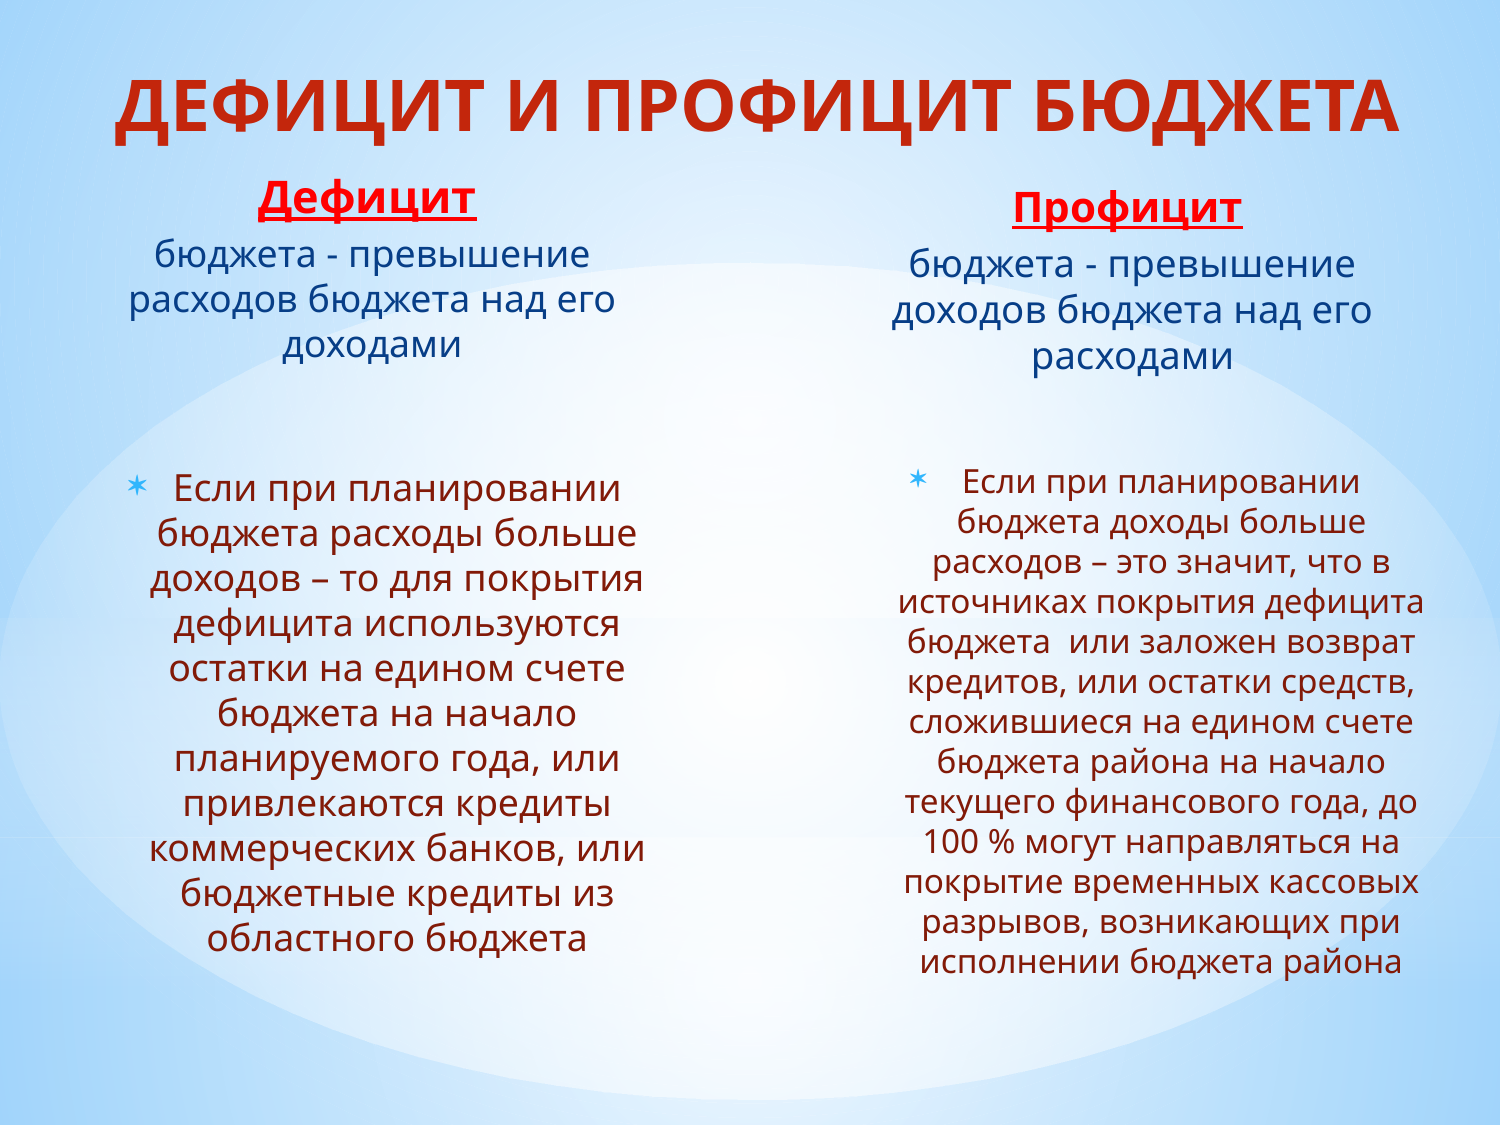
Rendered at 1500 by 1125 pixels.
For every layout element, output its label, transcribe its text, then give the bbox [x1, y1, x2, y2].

text_box Если при планировании бюджета доходы больше расходов – это значит, что в источниках покрытия дефицита бюджета или заложен возврат кредитов, или остатки средств, сложившиеся на едином счете бюджета района на начало текущего финансового года, до 100 % могут направляться на покрытие временных кассовых разрывов, возникающих при исполнении бюджета района [841, 452, 1442, 1022]
text_box Дефицит бюджета - превышение расходов бюджета над его доходами [72, 160, 673, 374]
text_box Если при планировании бюджета расходы больше доходов – то для покрытия дефицита используются остатки на едином счете бюджета на начало планируемого года, или привлекаются кредиты коммерческих банков, или бюджетные кредиты из областного бюджета [74, 456, 675, 1025]
text_box ДЕФИЦИТ И ПРОФИЦИТ БЮДЖЕТА [72, 44, 1445, 161]
text_box Профицит бюджета - превышение доходов бюджета над его расходами [832, 172, 1433, 386]
